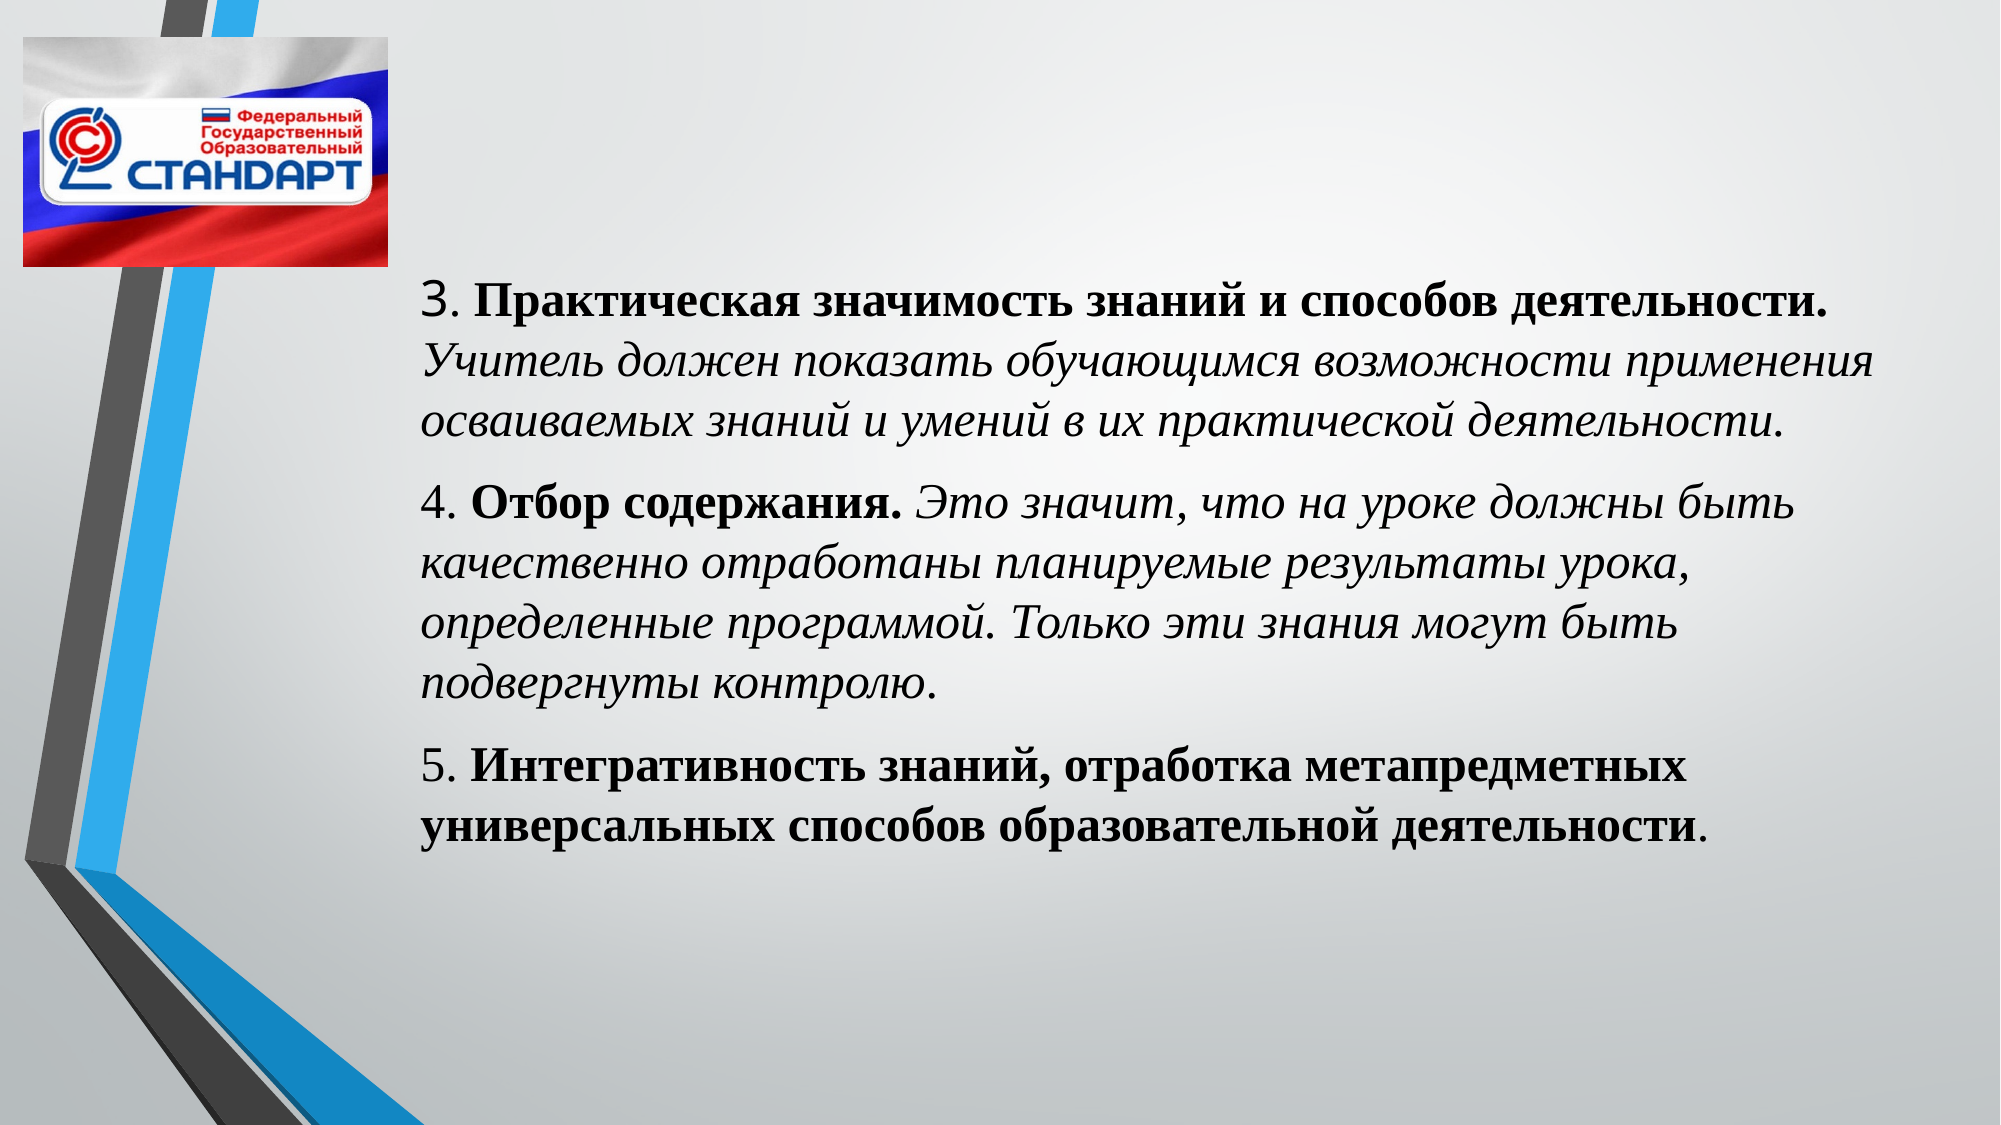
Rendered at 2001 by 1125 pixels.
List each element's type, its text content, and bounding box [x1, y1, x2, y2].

picture [23, 37, 388, 268]
list 3. Практическая значимость знаний и способов деятельности. Учитель должен показать обучающимся возможности применения осваиваемых знаний и умений в их практической деятельности. 4. Отбор содержания. Это значит, что на уроке должны быть качественно отработаны планируемые результаты урока, определенные программой. Только эти знания могут быть подвергнуты контролю. 5. Интегративность знаний, отработка метапредметных универсальных способов образовательной деятельности. [405, 239, 1934, 961]
